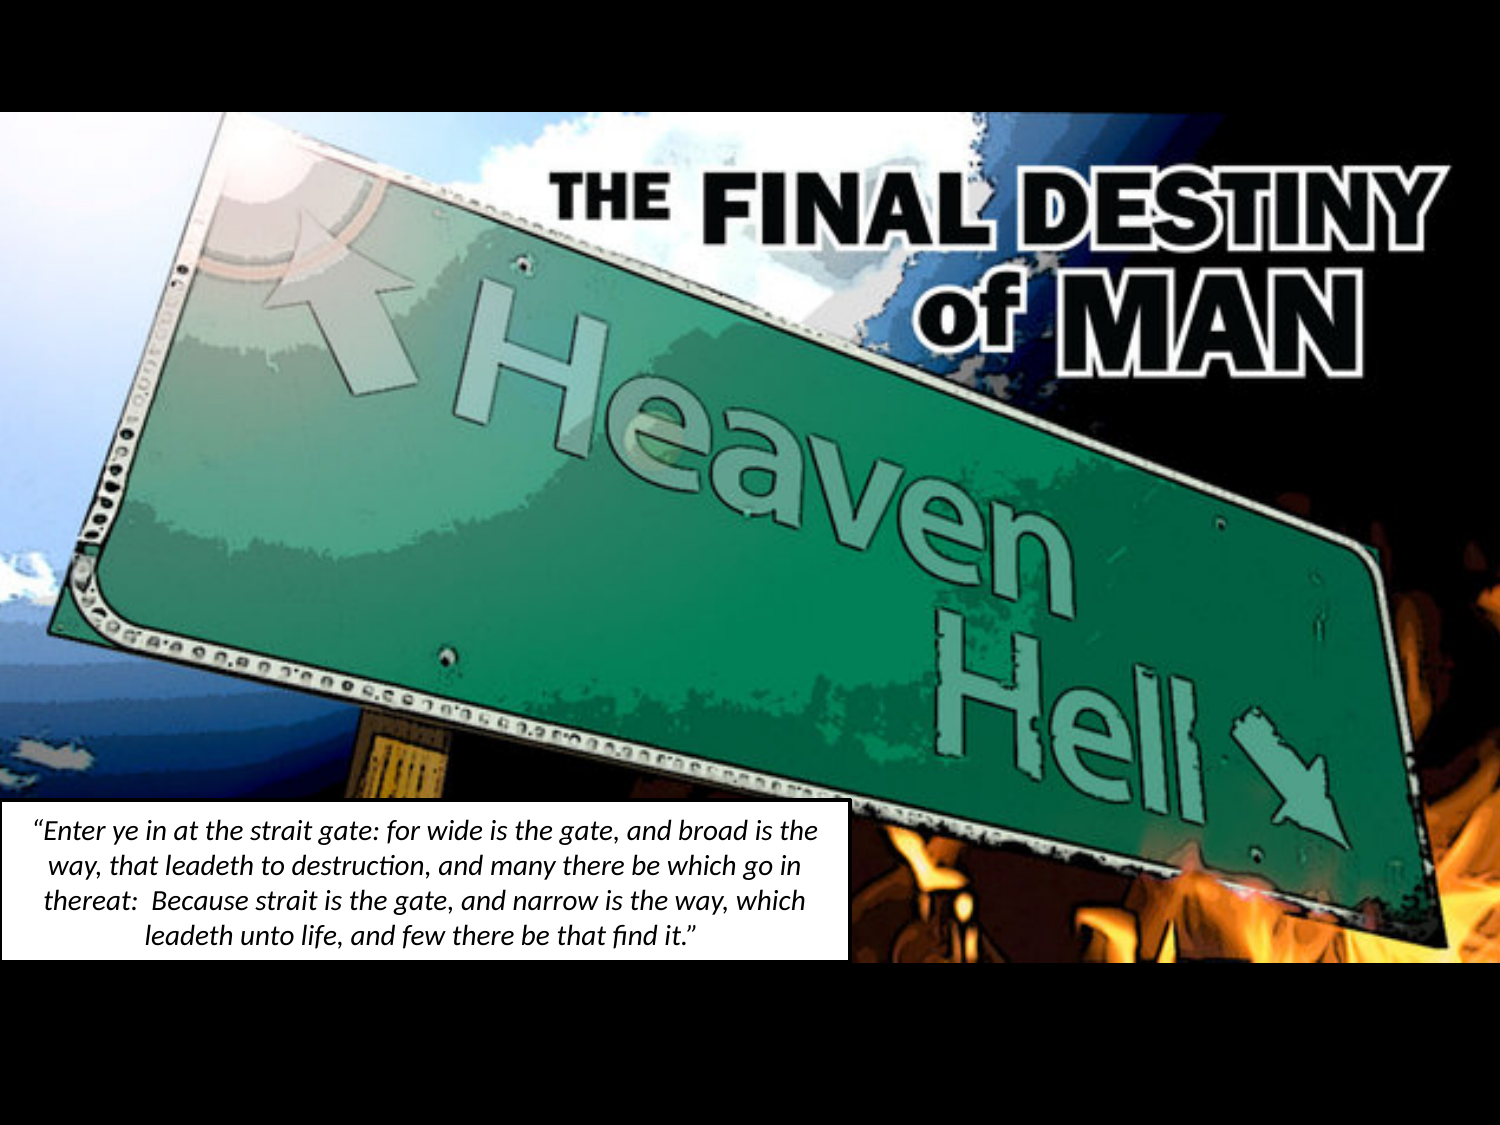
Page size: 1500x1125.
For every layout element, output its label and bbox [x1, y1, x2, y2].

picture [0, 112, 1500, 963]
